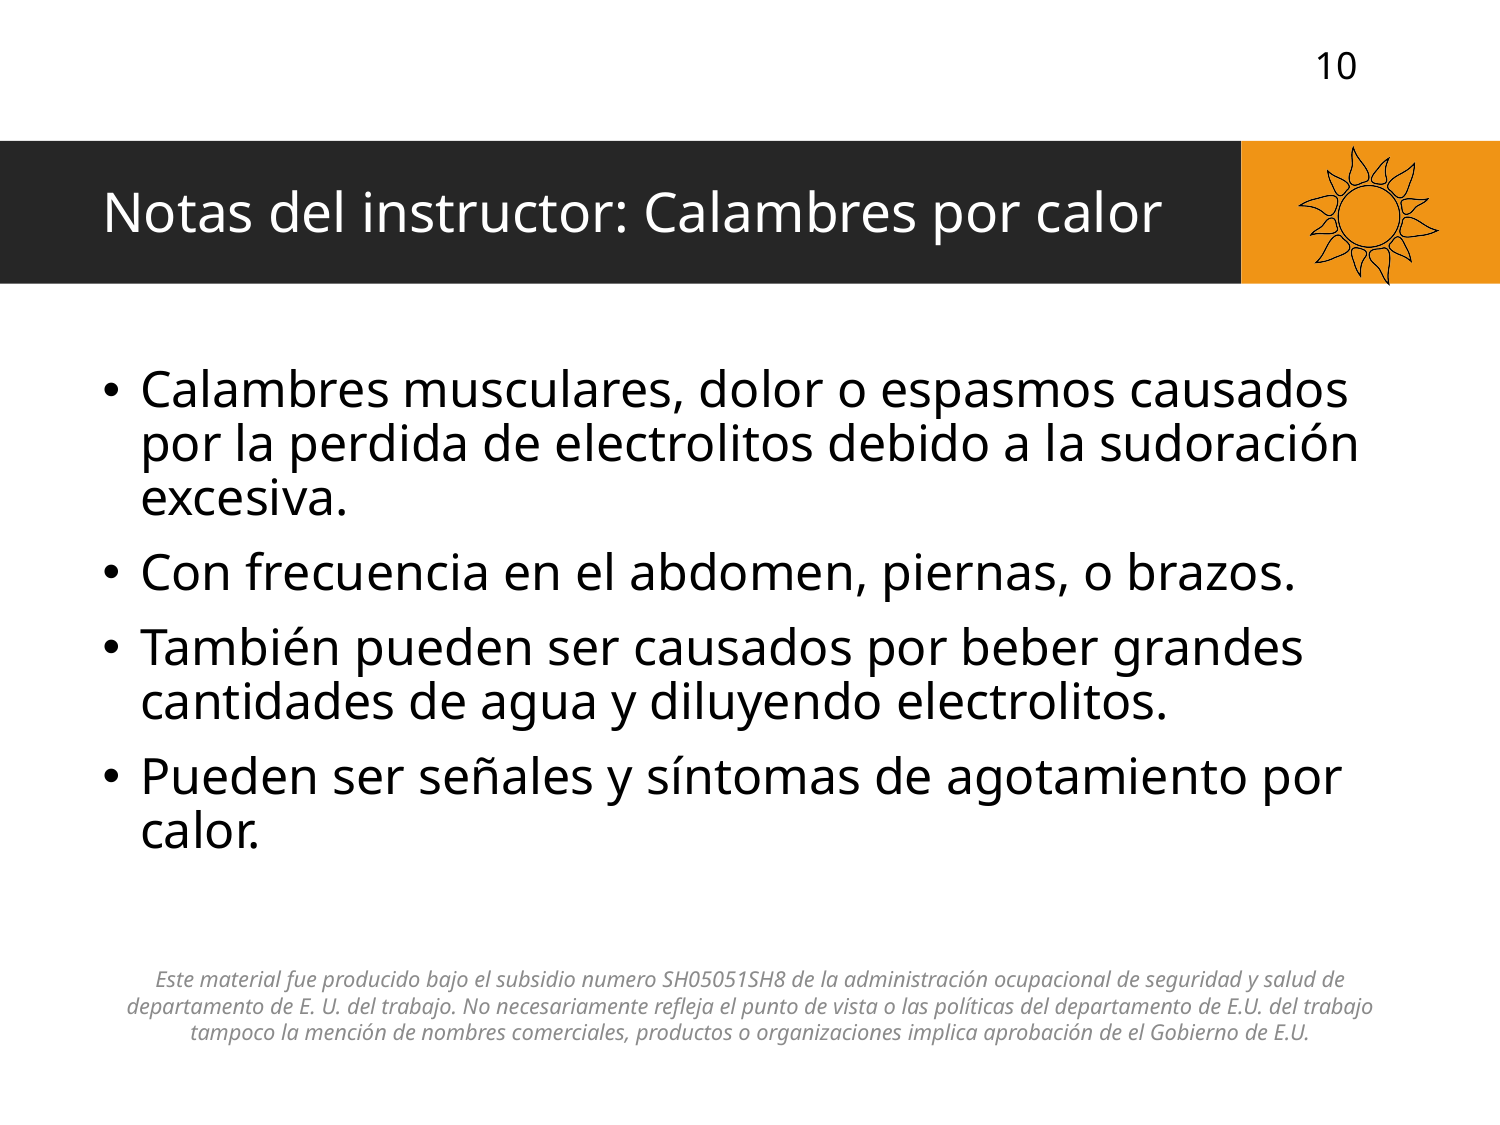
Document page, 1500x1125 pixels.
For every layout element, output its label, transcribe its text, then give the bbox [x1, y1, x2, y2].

picture [1297, 145, 1440, 286]
footer Este material fue producido bajo el subsidio numero SH05051SH8 de la administración ocupacional de seguridad y salud de departamento de E. U. del trabajo. No necesariamente refleja el punto de vista o las políticas del departamento de E.U. del trabajo tampoco la mención de nombres comerciales, productos o organizaciones implica aprobación de el Gobierno de E.U. [87, 965, 1415, 1072]
title Notas del instructor: Calambres por calor [87, 169, 1181, 260]
list Calambres musculares, dolor o espasmos causados por la perdida de electrolitos debido a la sudoración excesiva. Con frecuencia en el abdomen, piernas, o brazos. También pueden ser causados por beber grandes cantidades de agua y diluyendo electrolitos. Pueden ser señales y síntomas de agotamiento por calor. [87, 357, 1415, 956]
